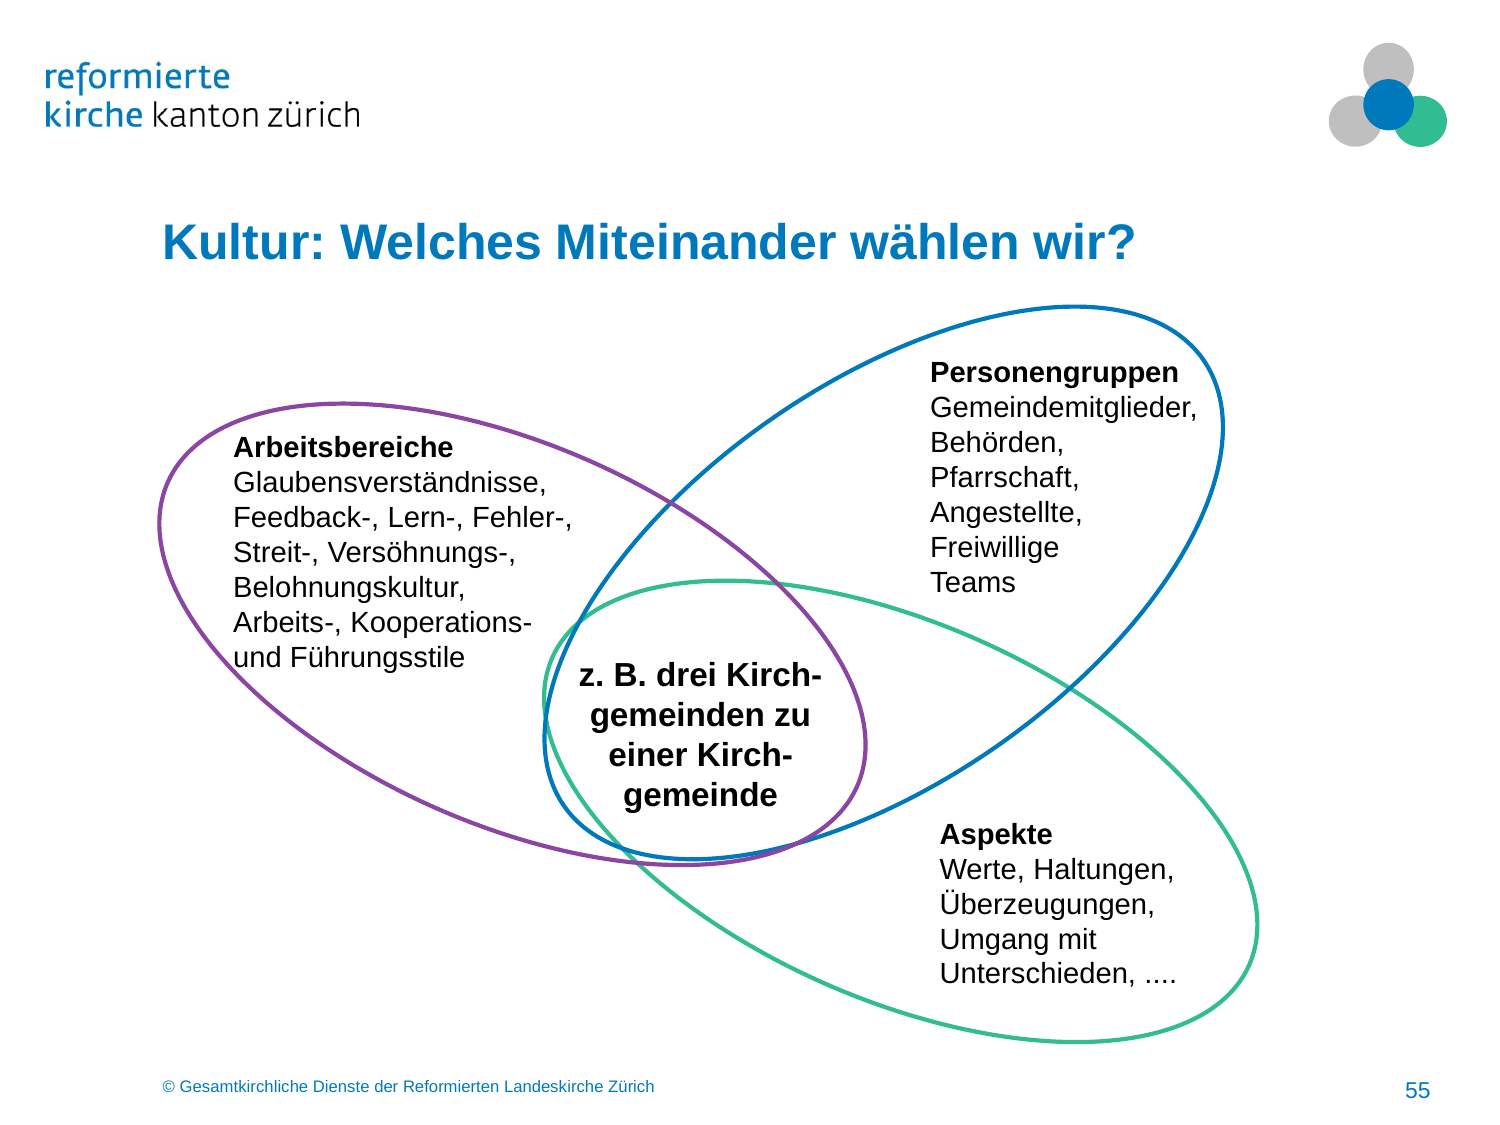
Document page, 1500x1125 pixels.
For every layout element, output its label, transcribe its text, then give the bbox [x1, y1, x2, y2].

text_box [670, 304, 1195, 845]
slide_number 55 [1095, 1068, 1446, 1114]
text_box [636, 688, 1260, 1045]
picture [46, 61, 359, 127]
text_box [864, 714, 868, 774]
text_box z. B. drei Kirch-gemeinden zu einer Kirch-gemeinde [537, 645, 864, 820]
text_box Personengruppen Gemeindemitglieder, Behörden, Pfarrschaft, Angestellte, Freiwillige Teams [915, 346, 1214, 606]
text_box Aspekte Werte, Haltungen, Überzeugungen, Umgang mit Unterschieden, .... [924, 807, 1193, 998]
title Kultur: Welches Miteinander wählen wir? [147, 202, 1430, 356]
text_box Arbeitsbereiche Glaubensverständnisse, Feedback-, Lern-, Fehler-, Streit-, Versöhnungs-, Belohnungskultur, Arbeits-, Kooperations- und Führungsstile [218, 420, 597, 681]
text_box [240, 681, 836, 868]
text_box [1214, 374, 1226, 491]
text_box [234, 401, 479, 420]
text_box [1328, 42, 1448, 148]
text_box [597, 461, 833, 645]
footer © Gesamtkirchliche Dienste der Reformierten Landeskirche Zürich [147, 1068, 896, 1125]
text_box [157, 427, 218, 658]
